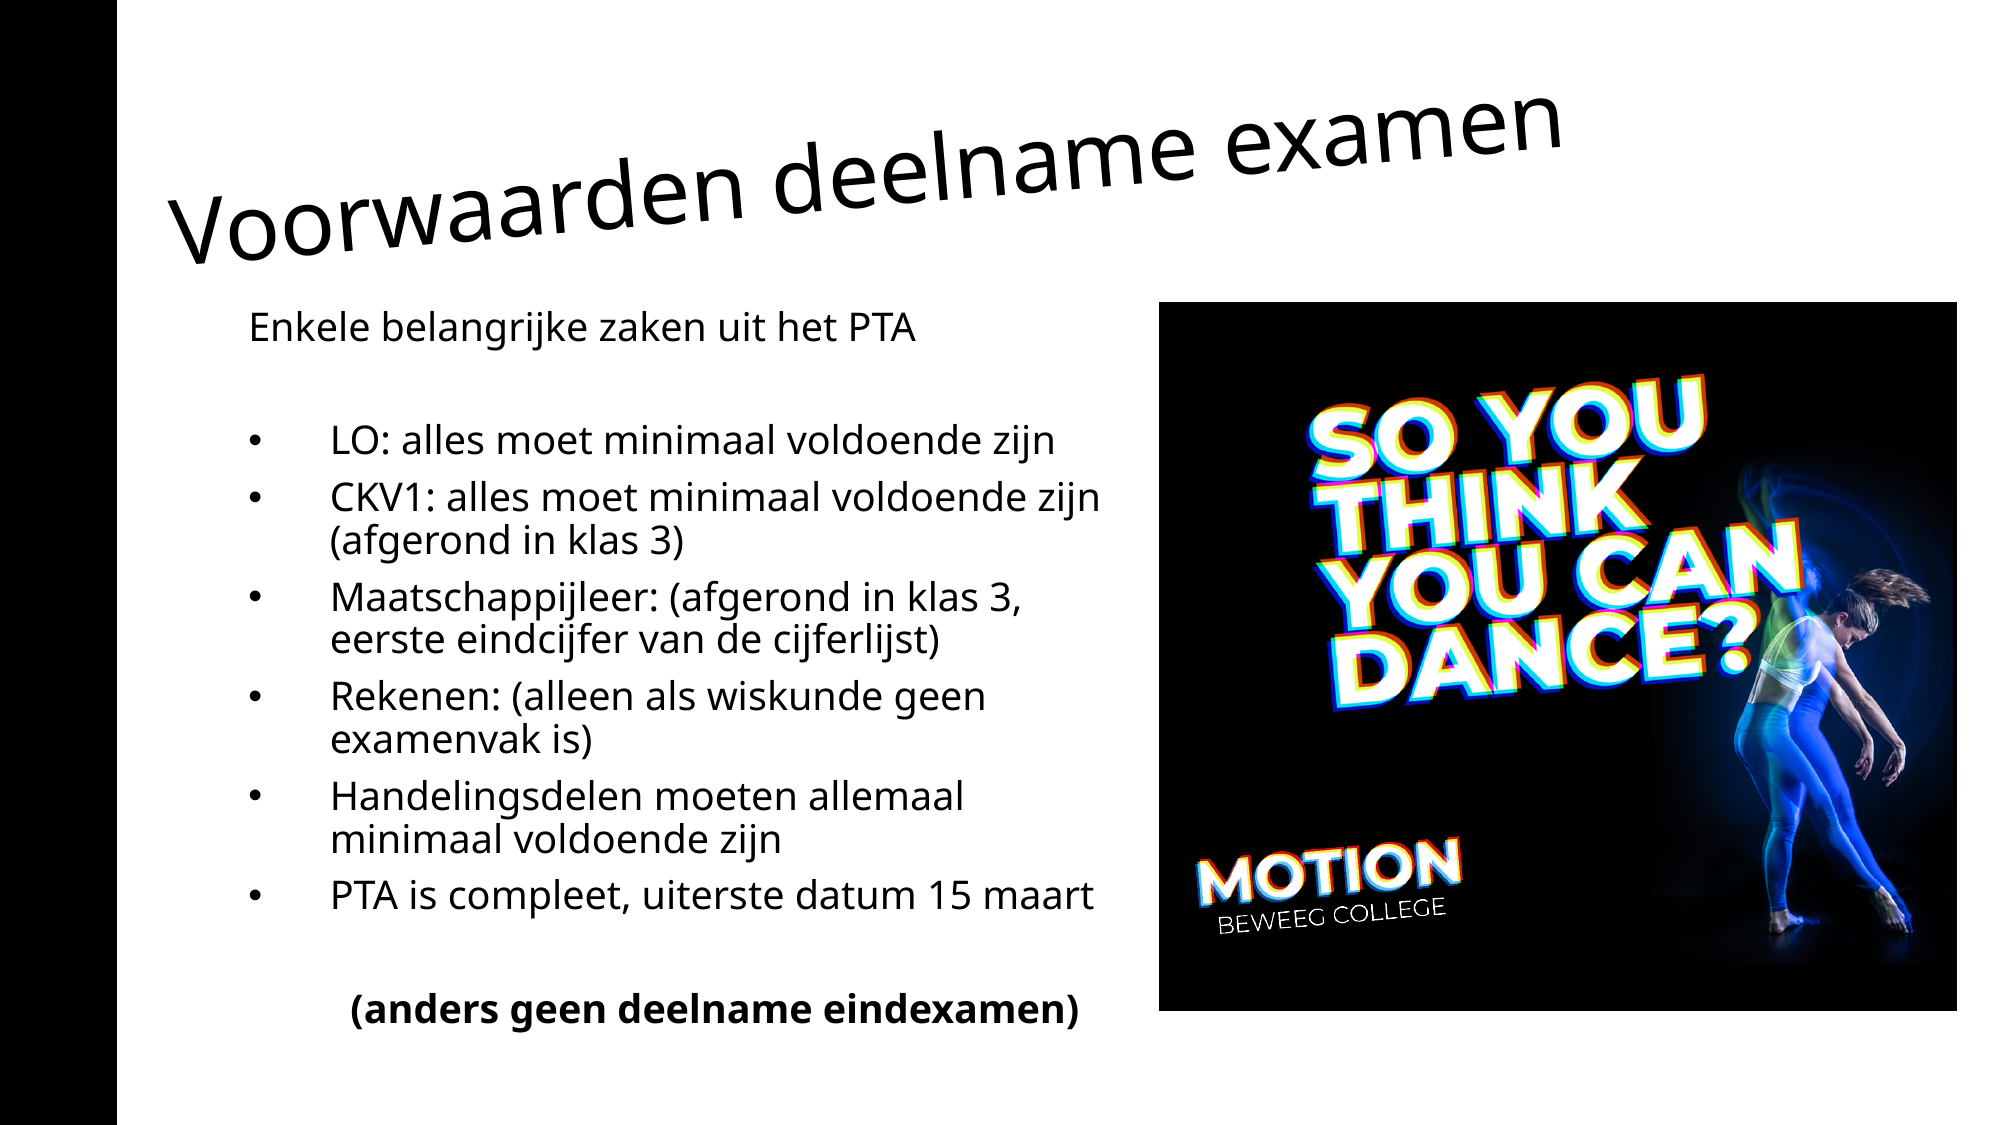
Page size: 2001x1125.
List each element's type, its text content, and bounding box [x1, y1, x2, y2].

list Enkele belangrijke zaken uit het PTA LO: alles moet minimaal voldoende zijn CKV1: alles moet minimaal voldoende zijn (afgerond in klas 3) Maatschappijleer: (afgerond in klas 3, eerste eindcijfer van de cijferlijst) Rekenen: (alleen als wiskunde geen examenvak is) Handelingsdelen moeten allemaal minimaal voldoende zijn PTA is compleet, uiterste datum 15 maart (anders geen deelname eindexamen) [233, 299, 1134, 1044]
title Voorwaarden deelname examen [147, 0, 1769, 347]
picture [1195, 308, 1953, 991]
